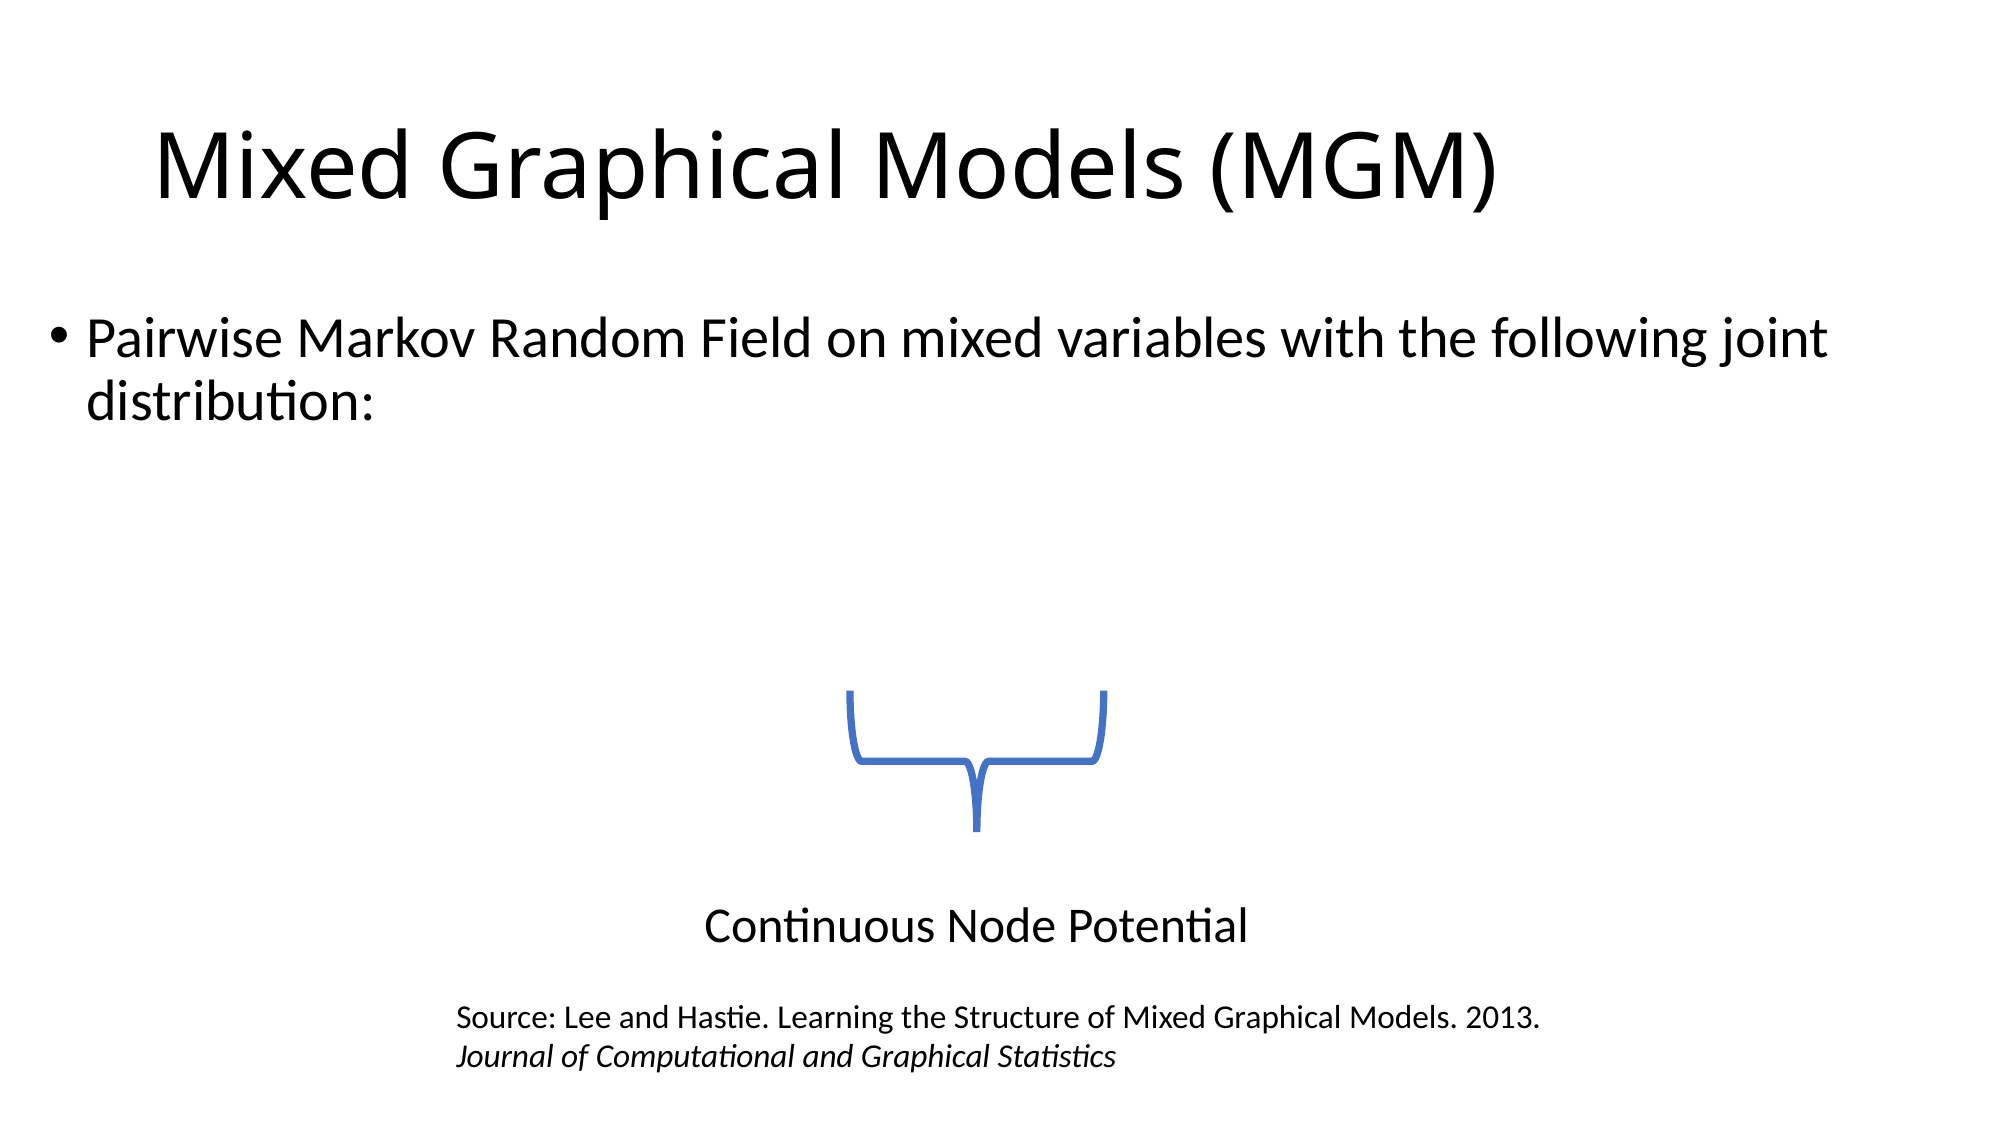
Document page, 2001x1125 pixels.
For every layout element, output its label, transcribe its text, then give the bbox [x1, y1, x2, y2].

text_box [849, 690, 1105, 833]
text_box Continuous Node Potential [689, 884, 1264, 960]
text_box Source: Lee and Hastie. Learning the Structure of Mixed Graphical Models. 2013. Journal of Computational and Graphical Statistics [441, 987, 1566, 1082]
title Mixed Graphical Models (MGM) [137, 59, 1863, 278]
